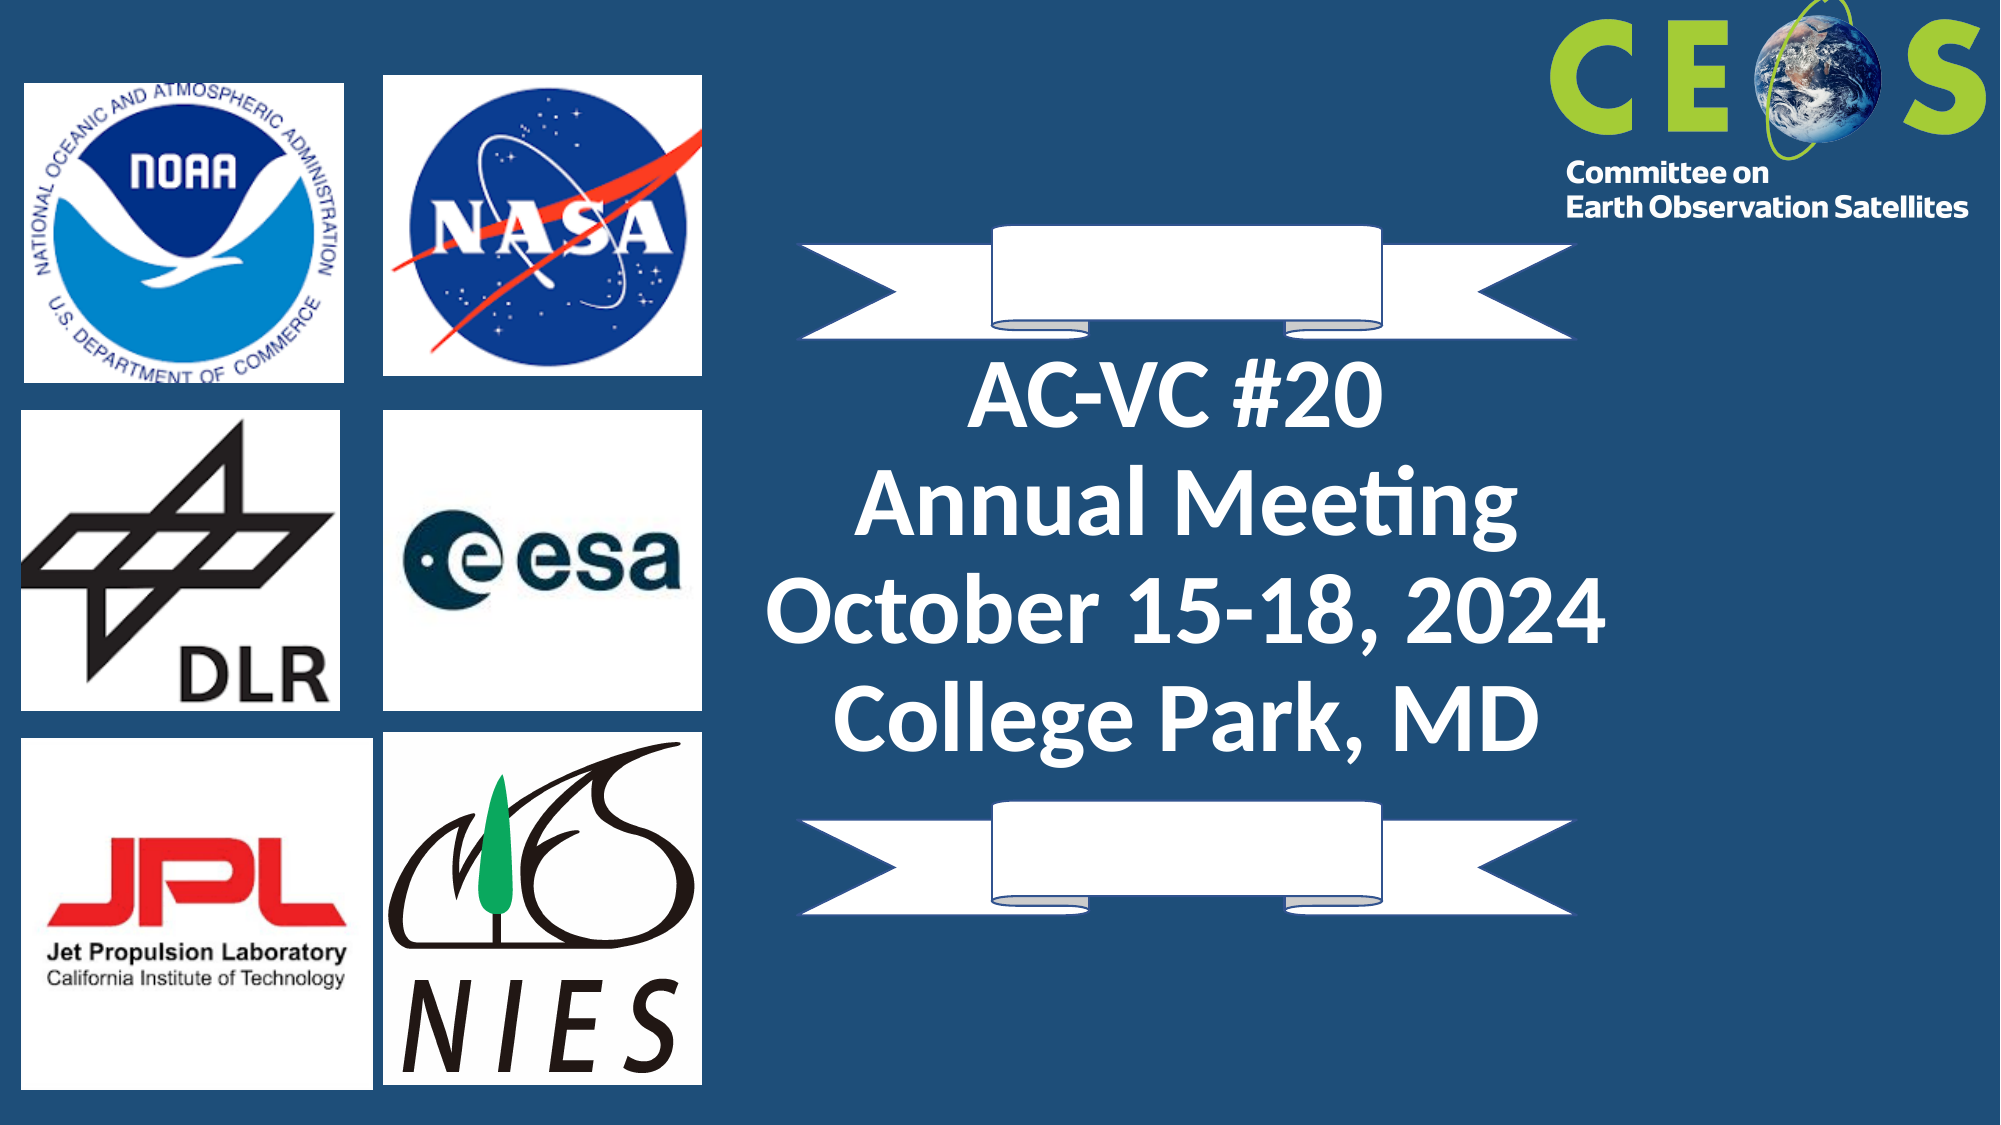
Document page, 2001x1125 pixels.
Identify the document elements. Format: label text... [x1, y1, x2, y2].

picture [382, 732, 703, 1085]
picture [382, 75, 703, 376]
text_box [796, 800, 1578, 916]
title AC-VC #20 Annual Meeting October 15-18, 2024 College Park, MD [689, 290, 1685, 781]
picture [24, 82, 344, 384]
text_box [796, 224, 1578, 340]
picture [382, 410, 703, 712]
picture [20, 737, 373, 1091]
picture [20, 410, 341, 711]
picture [1542, 0, 2000, 229]
